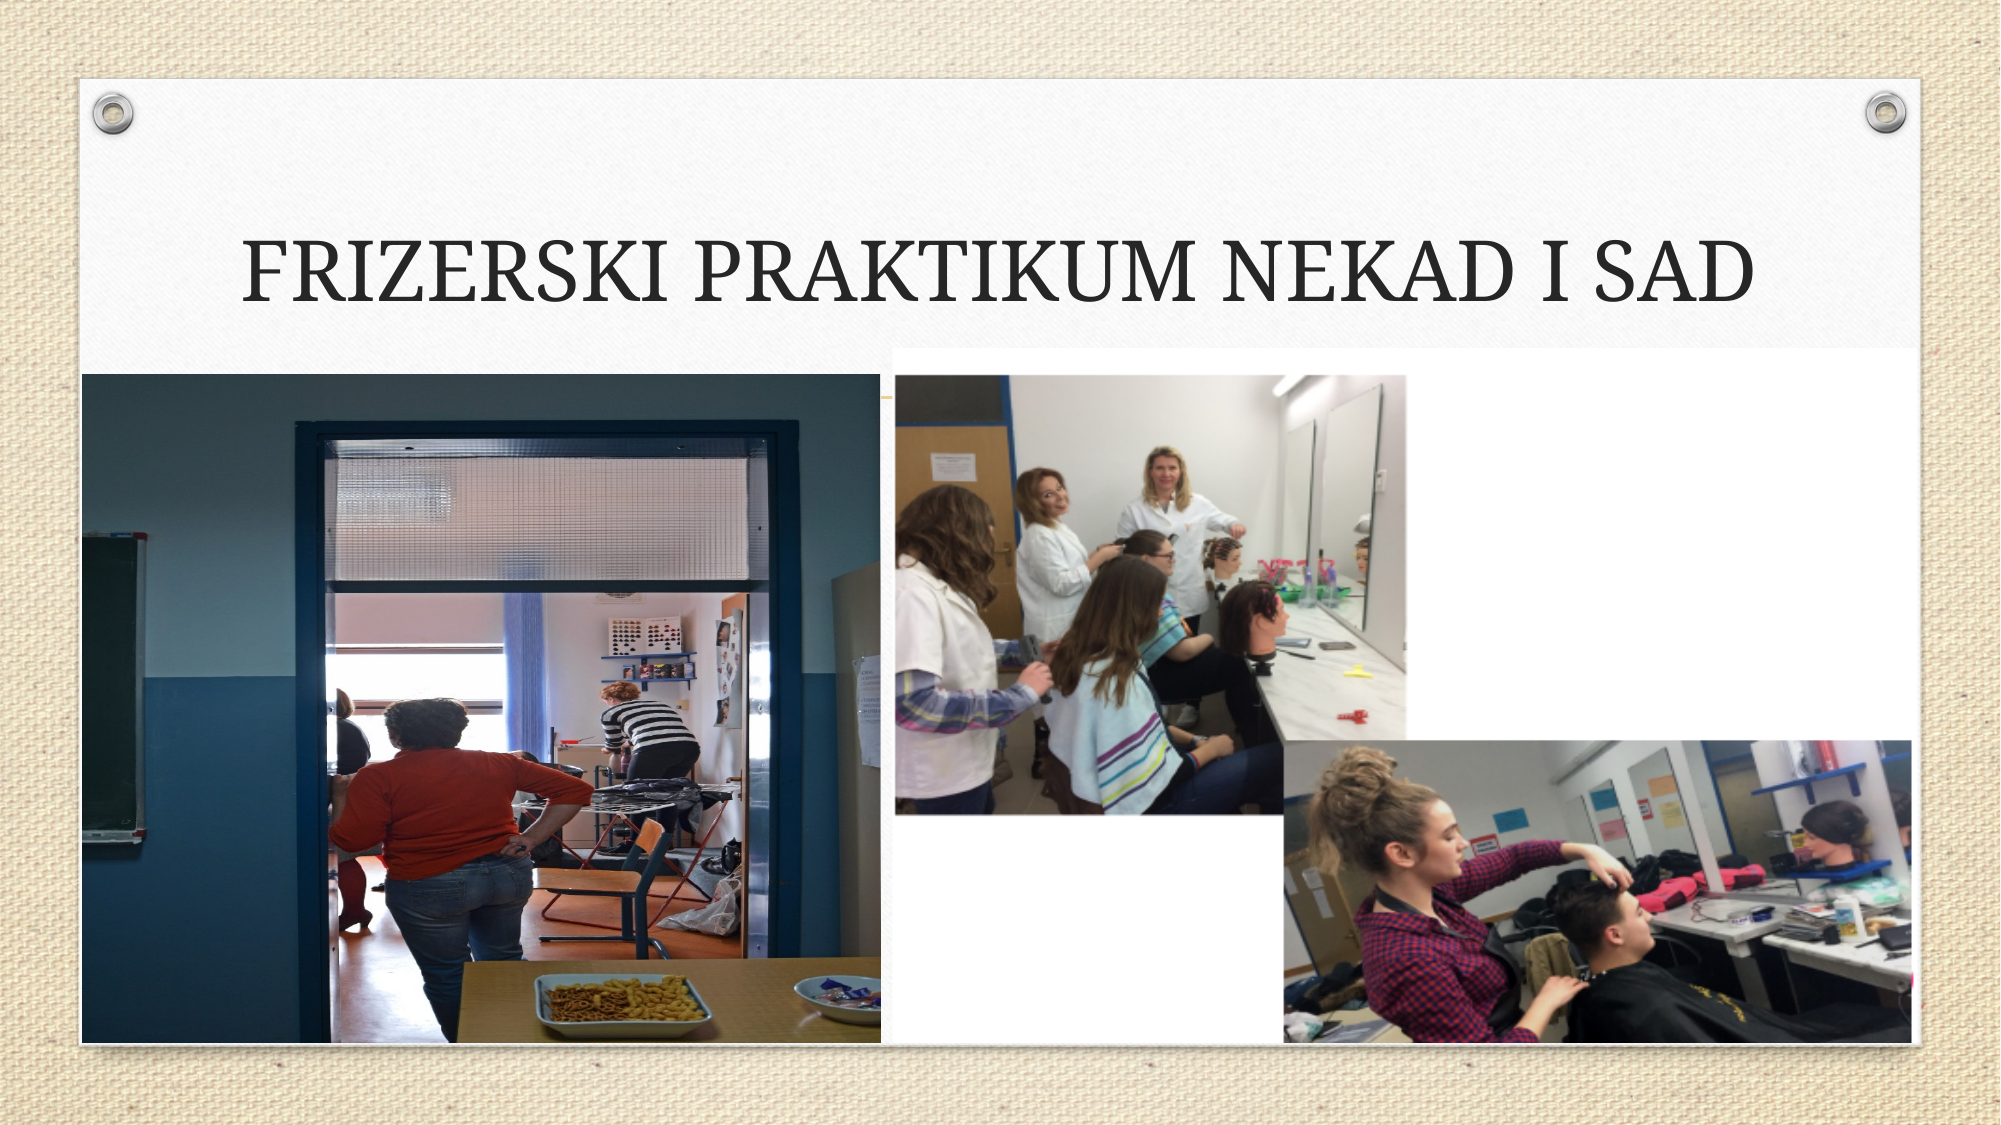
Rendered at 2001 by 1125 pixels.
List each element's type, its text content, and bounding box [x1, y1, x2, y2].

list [892, 348, 1918, 1043]
picture [0, 0, 2001, 1125]
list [82, 374, 881, 1043]
title FRIZERSKI PRAKTIKUM NEKAD I SAD [212, 161, 1788, 375]
